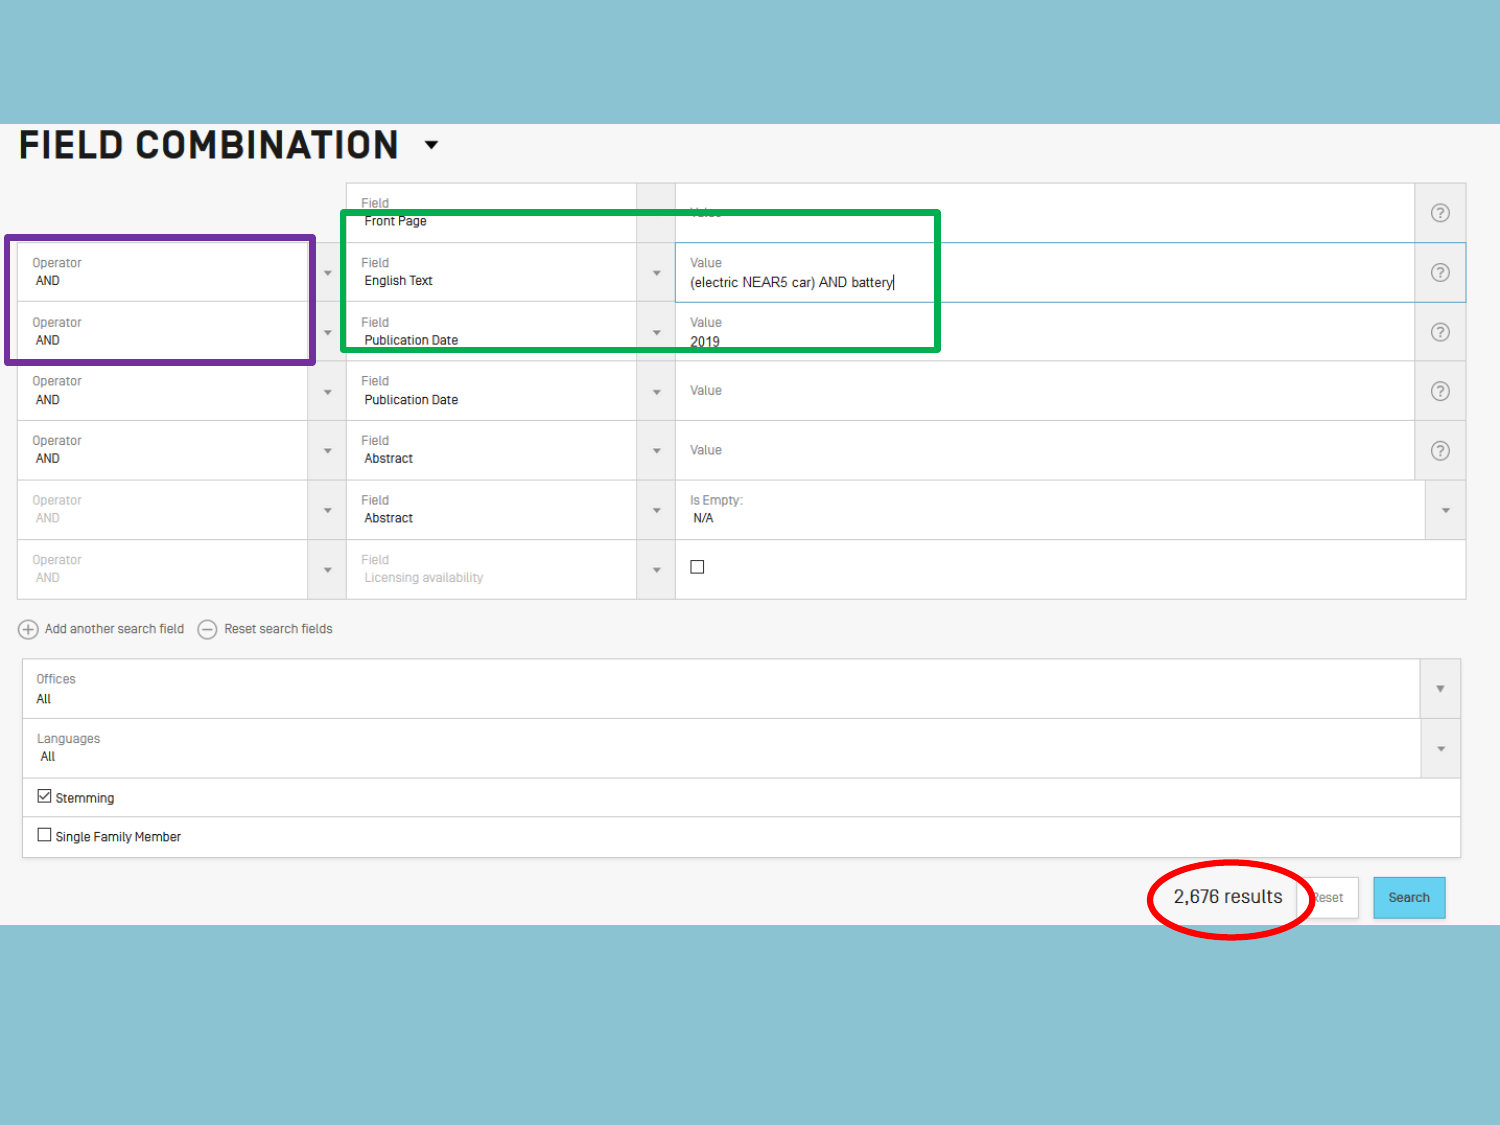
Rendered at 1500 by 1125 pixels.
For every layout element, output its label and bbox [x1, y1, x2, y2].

picture [0, 124, 1500, 926]
